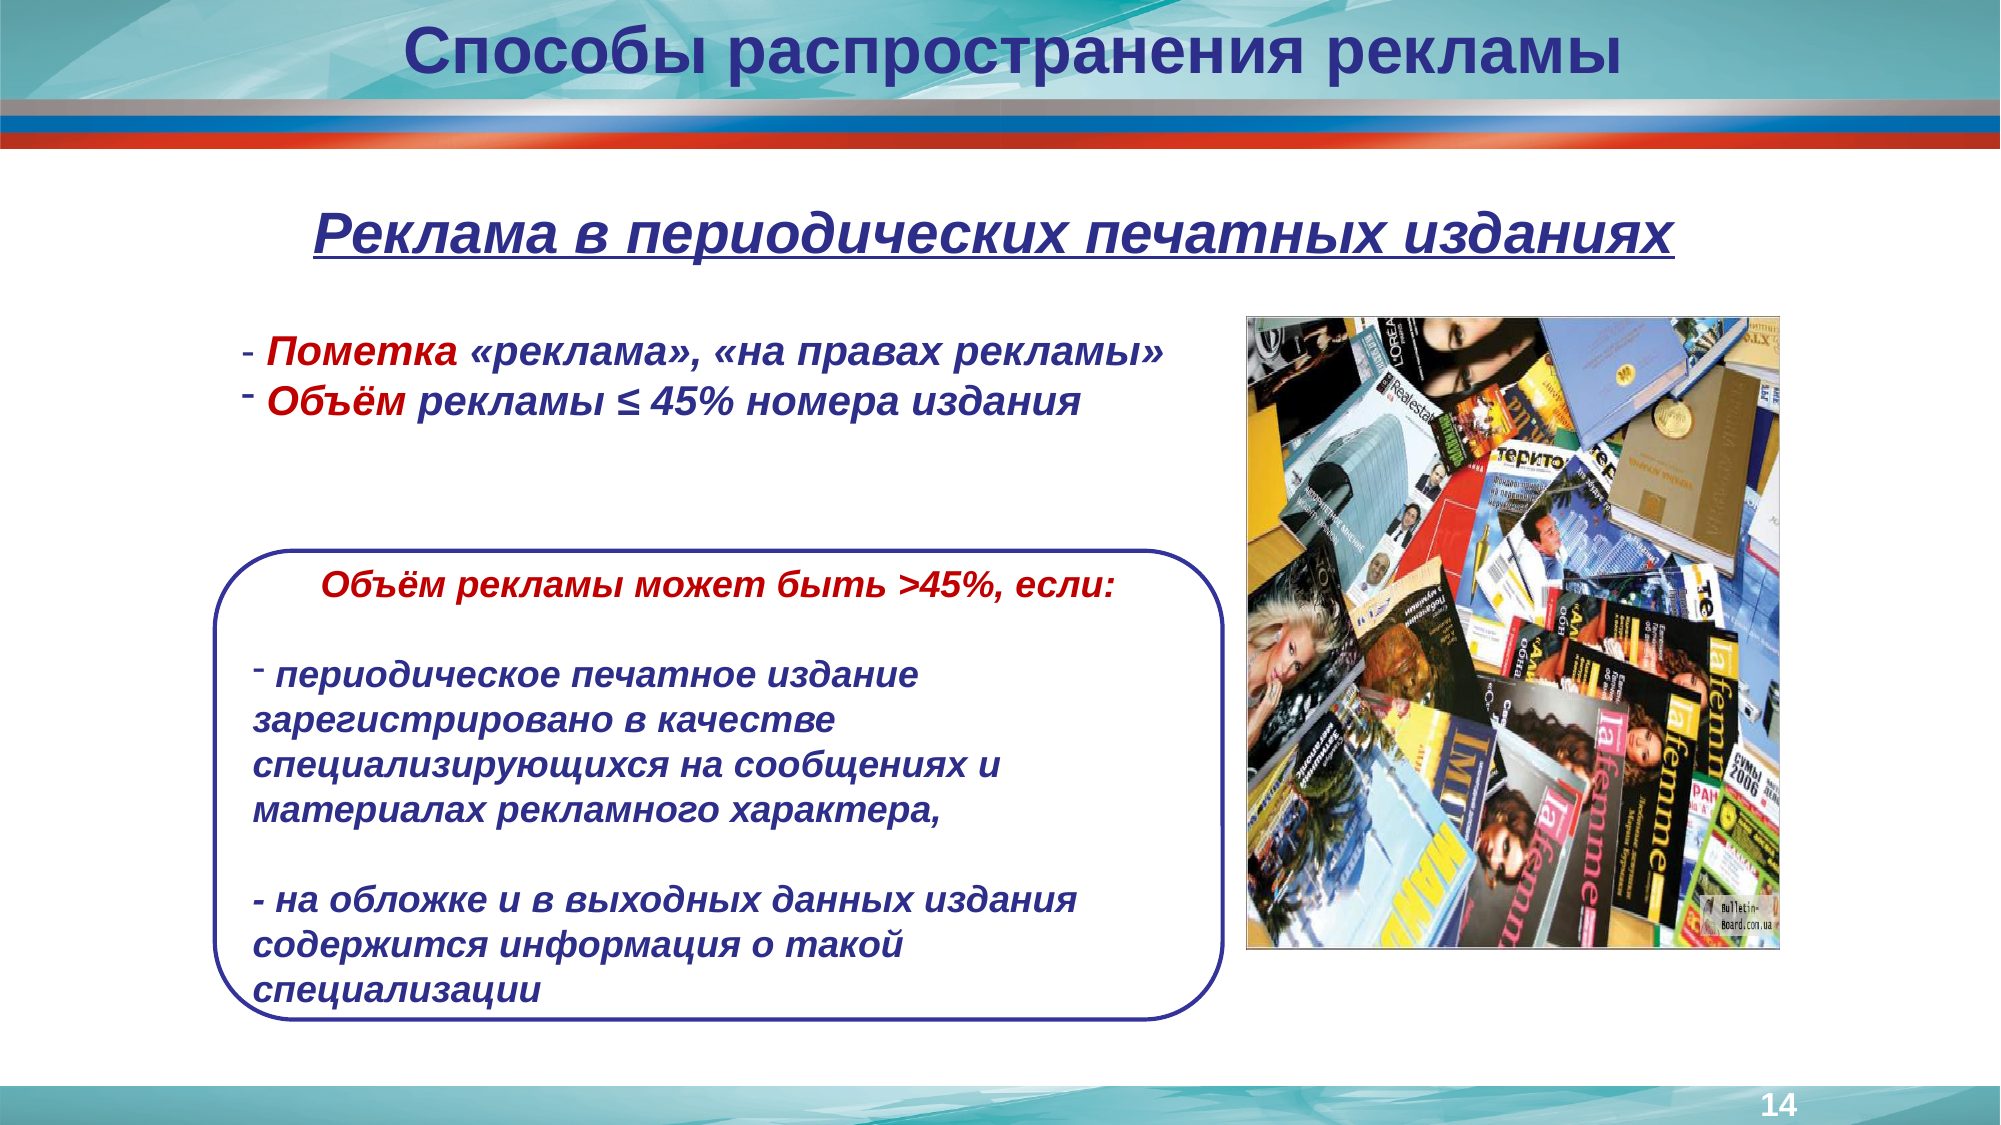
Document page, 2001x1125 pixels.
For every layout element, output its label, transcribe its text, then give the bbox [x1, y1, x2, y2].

text_box [512, 1074, 1610, 1125]
text_box Объём рекламы может быть >45%, если: периодическое печатное издание зарегистрировано в качестве специализирующихся на сообщениях и материалах рекламного характера, - на обложке и в выходных данных издания содержится информация о такой специализации [212, 548, 1225, 1022]
picture [1813, 1086, 2000, 1125]
text_box 14 [1610, 1074, 1813, 1125]
text_box Реклама в периодических печатных изданиях [249, 187, 1739, 273]
text_box Способы распространения рекламы [367, 0, 1661, 95]
picture [1245, 316, 1780, 950]
text_box - Пометка «реклама», «на правах рекламы» Объём рекламы ≤ 45% номера издания [226, 316, 1243, 482]
picture [0, 0, 2000, 149]
text_box [187, 0, 1813, 107]
picture [0, 1086, 512, 1125]
